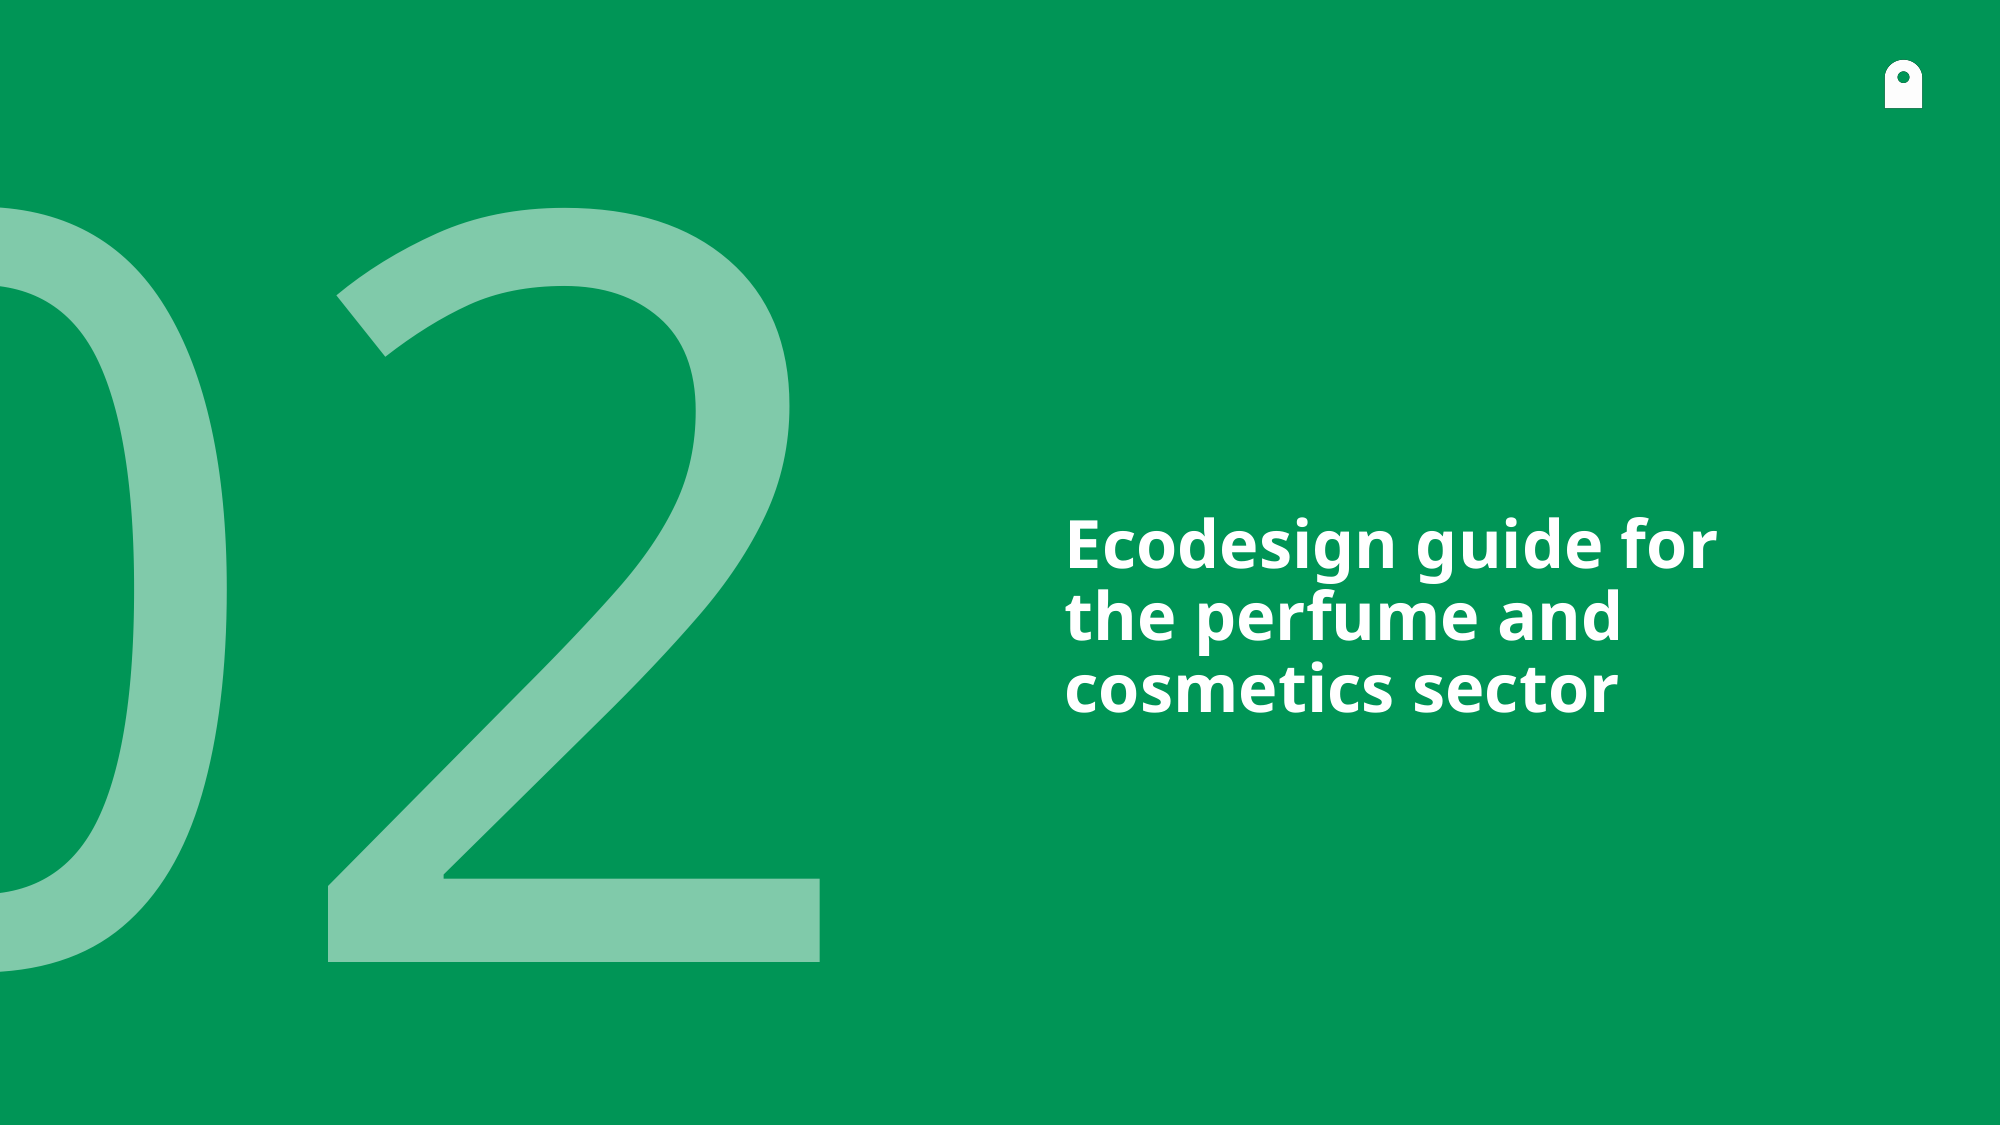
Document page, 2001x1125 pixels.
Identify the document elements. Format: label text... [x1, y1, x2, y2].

text_box 02 [0, 63, 936, 1125]
text_box Ecodesign guide for the perfume and cosmetics sector [1064, 511, 1732, 800]
picture [1884, 59, 1923, 109]
